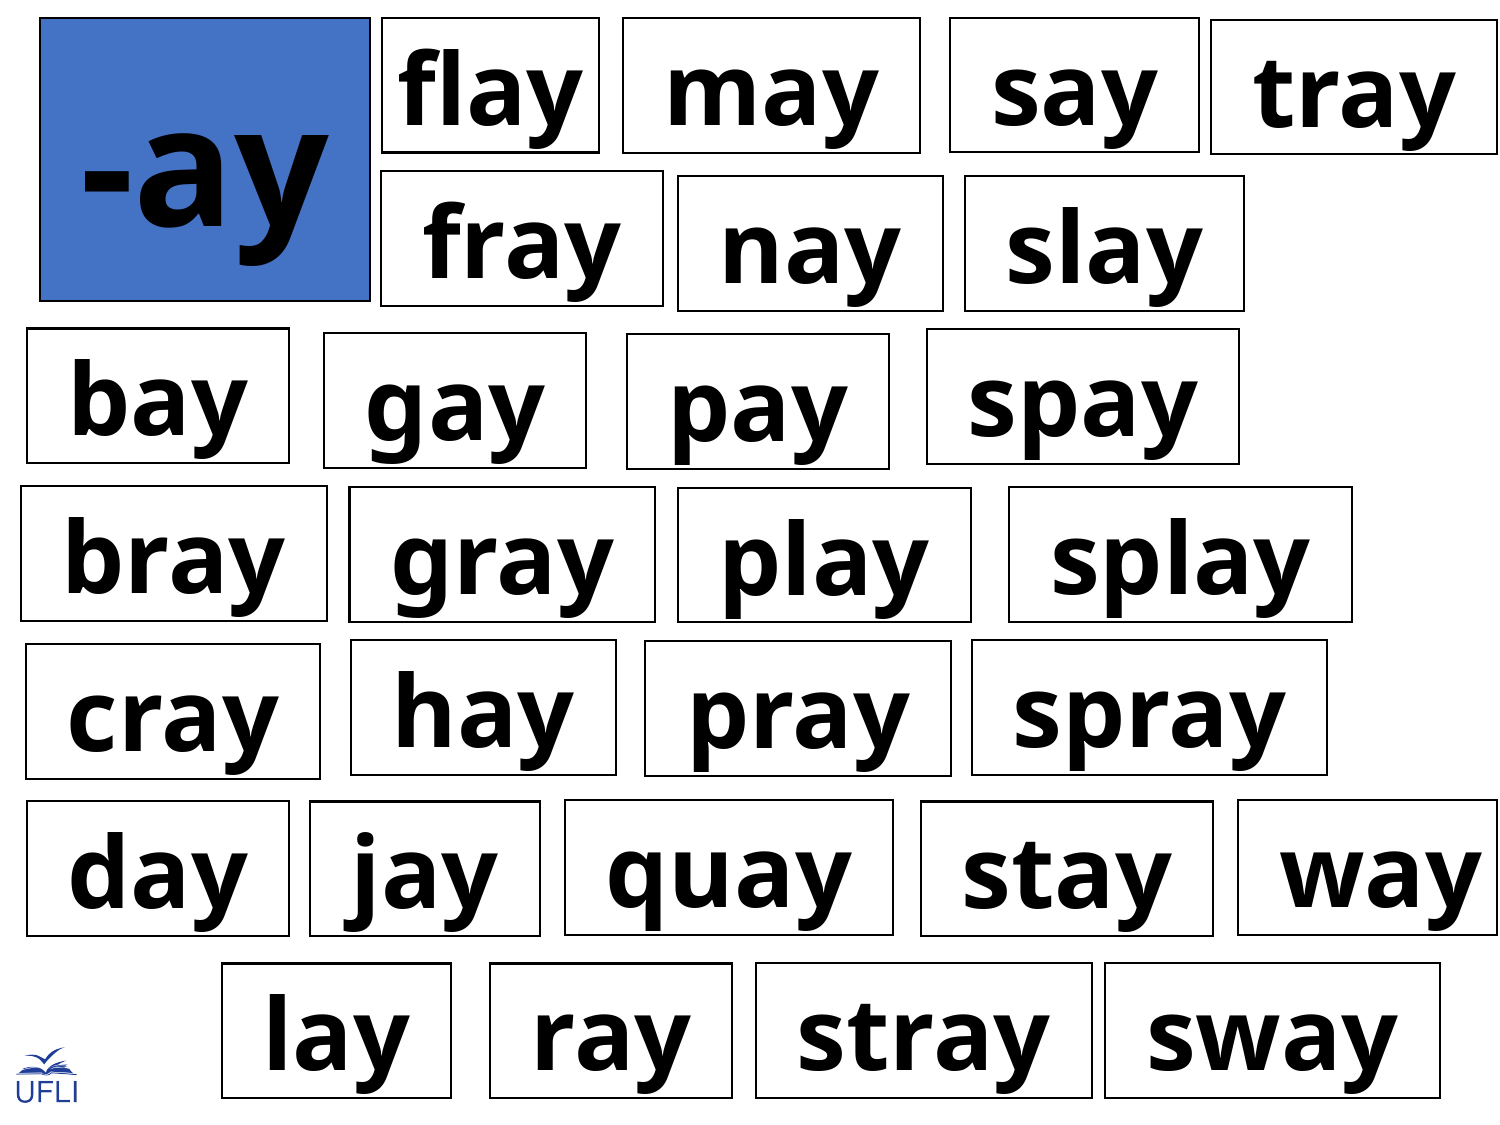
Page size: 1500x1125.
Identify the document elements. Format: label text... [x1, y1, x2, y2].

text_box way [1237, 799, 1498, 936]
text_box spray [971, 639, 1328, 776]
text_box fray [380, 170, 664, 307]
text_box nay [677, 175, 944, 312]
text_box quay [564, 799, 894, 936]
text_box stay [920, 800, 1214, 937]
text_box pray [644, 640, 952, 777]
text_box pay [626, 333, 890, 470]
text_box tray [1210, 19, 1498, 155]
text_box gray [348, 486, 656, 623]
text_box sway [1104, 962, 1441, 1099]
text_box cray [25, 643, 321, 780]
text_box play [677, 487, 972, 623]
text_box flay [381, 17, 600, 154]
text_box splay [1008, 486, 1353, 623]
text_box may [622, 17, 921, 154]
text_box stray [755, 962, 1093, 1099]
text_box jay [309, 800, 541, 937]
text_box bray [20, 485, 328, 622]
text_box -ay [39, 17, 371, 302]
text_box slay [964, 175, 1245, 312]
text_box day [26, 800, 290, 937]
text_box say [949, 17, 1200, 153]
text_box lay [221, 962, 452, 1099]
text_box bay [26, 327, 290, 464]
text_box hay [350, 639, 617, 776]
picture [12, 1045, 81, 1106]
text_box ray [489, 962, 733, 1099]
text_box gay [323, 332, 587, 469]
text_box spay [926, 328, 1240, 465]
